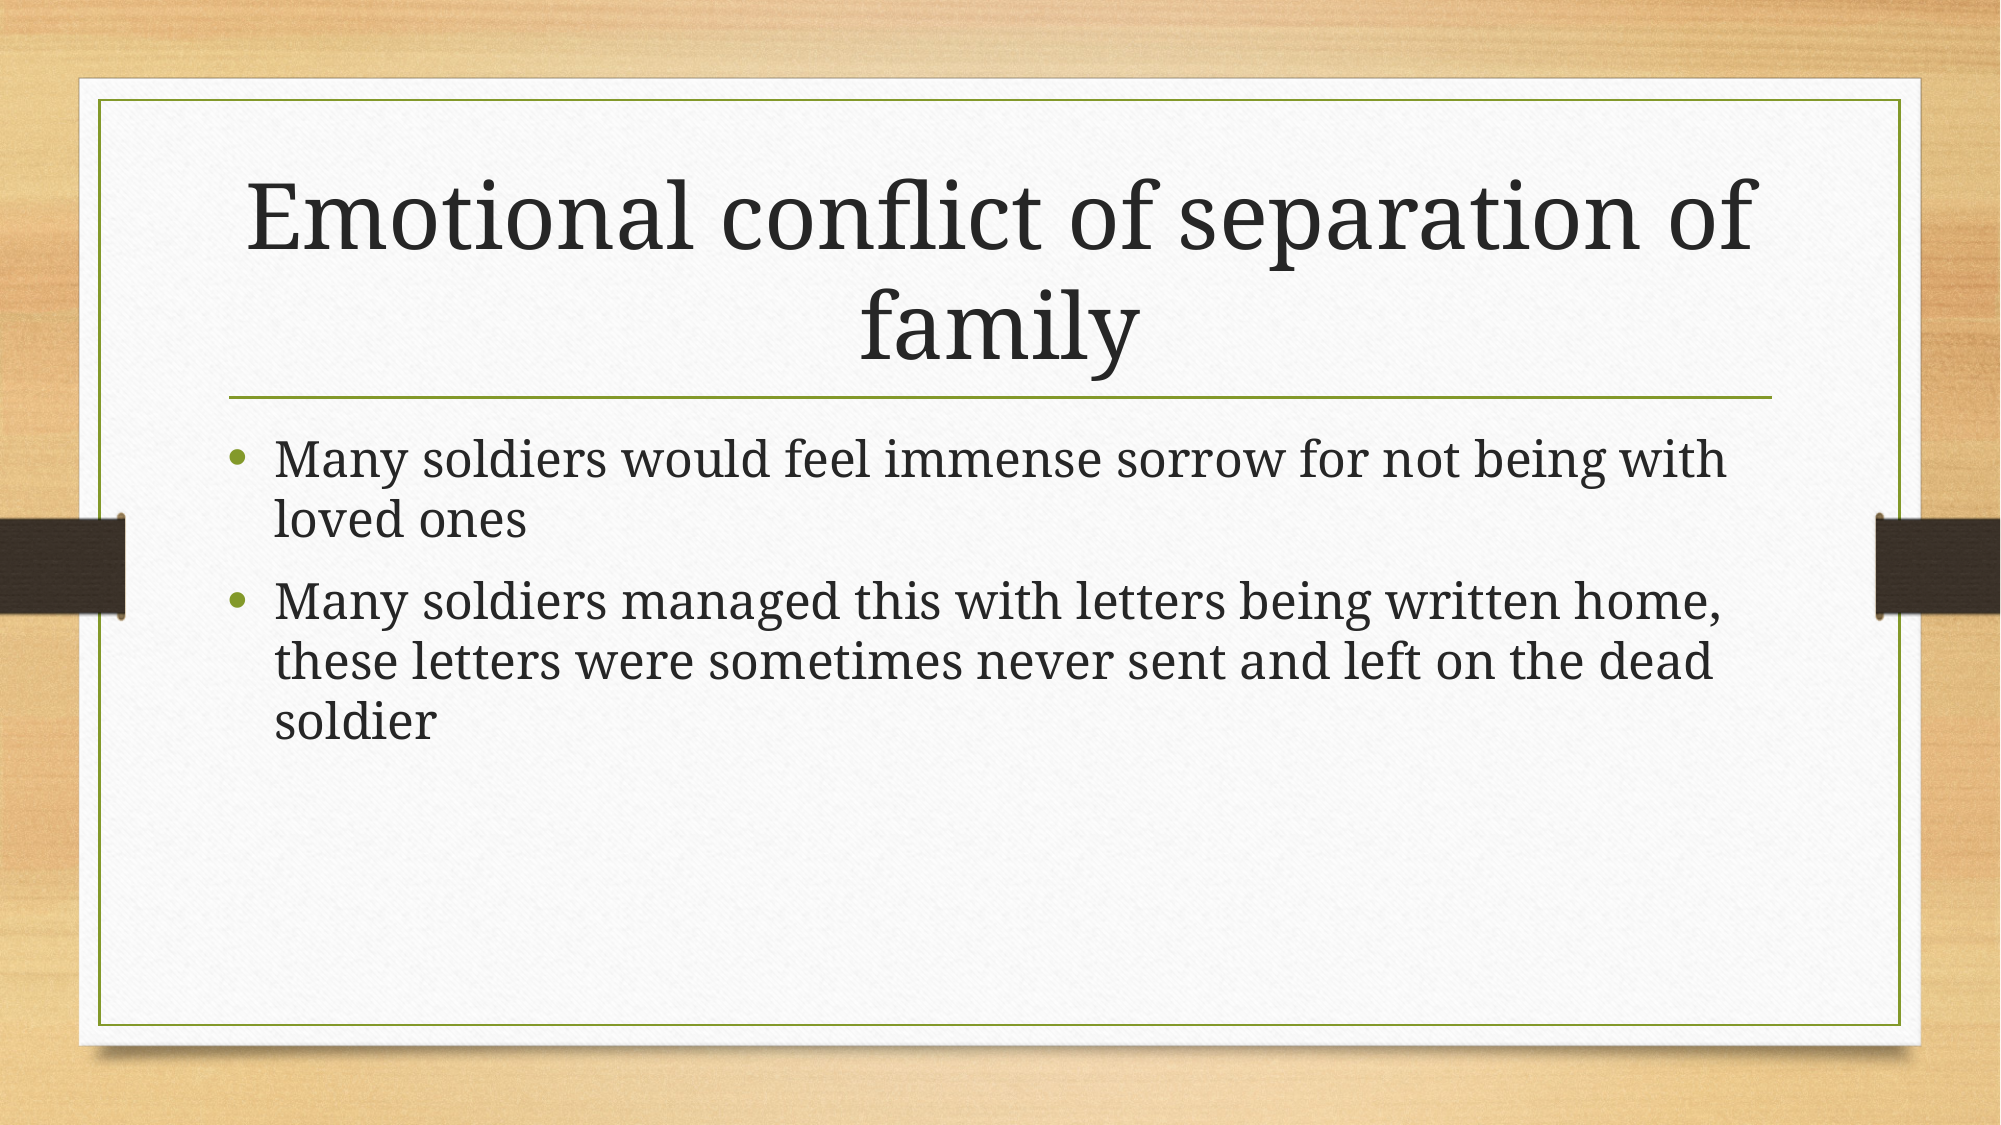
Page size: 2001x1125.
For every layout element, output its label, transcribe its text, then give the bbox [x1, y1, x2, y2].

title Emotional conflict of separation of family [212, 161, 1788, 375]
picture [0, 0, 2001, 1125]
list Many soldiers would feel immense sorrow for not being with loved ones Many soldiers managed this with letters being written home, these letters were sometimes never sent and left on the dead soldier [212, 419, 1788, 964]
